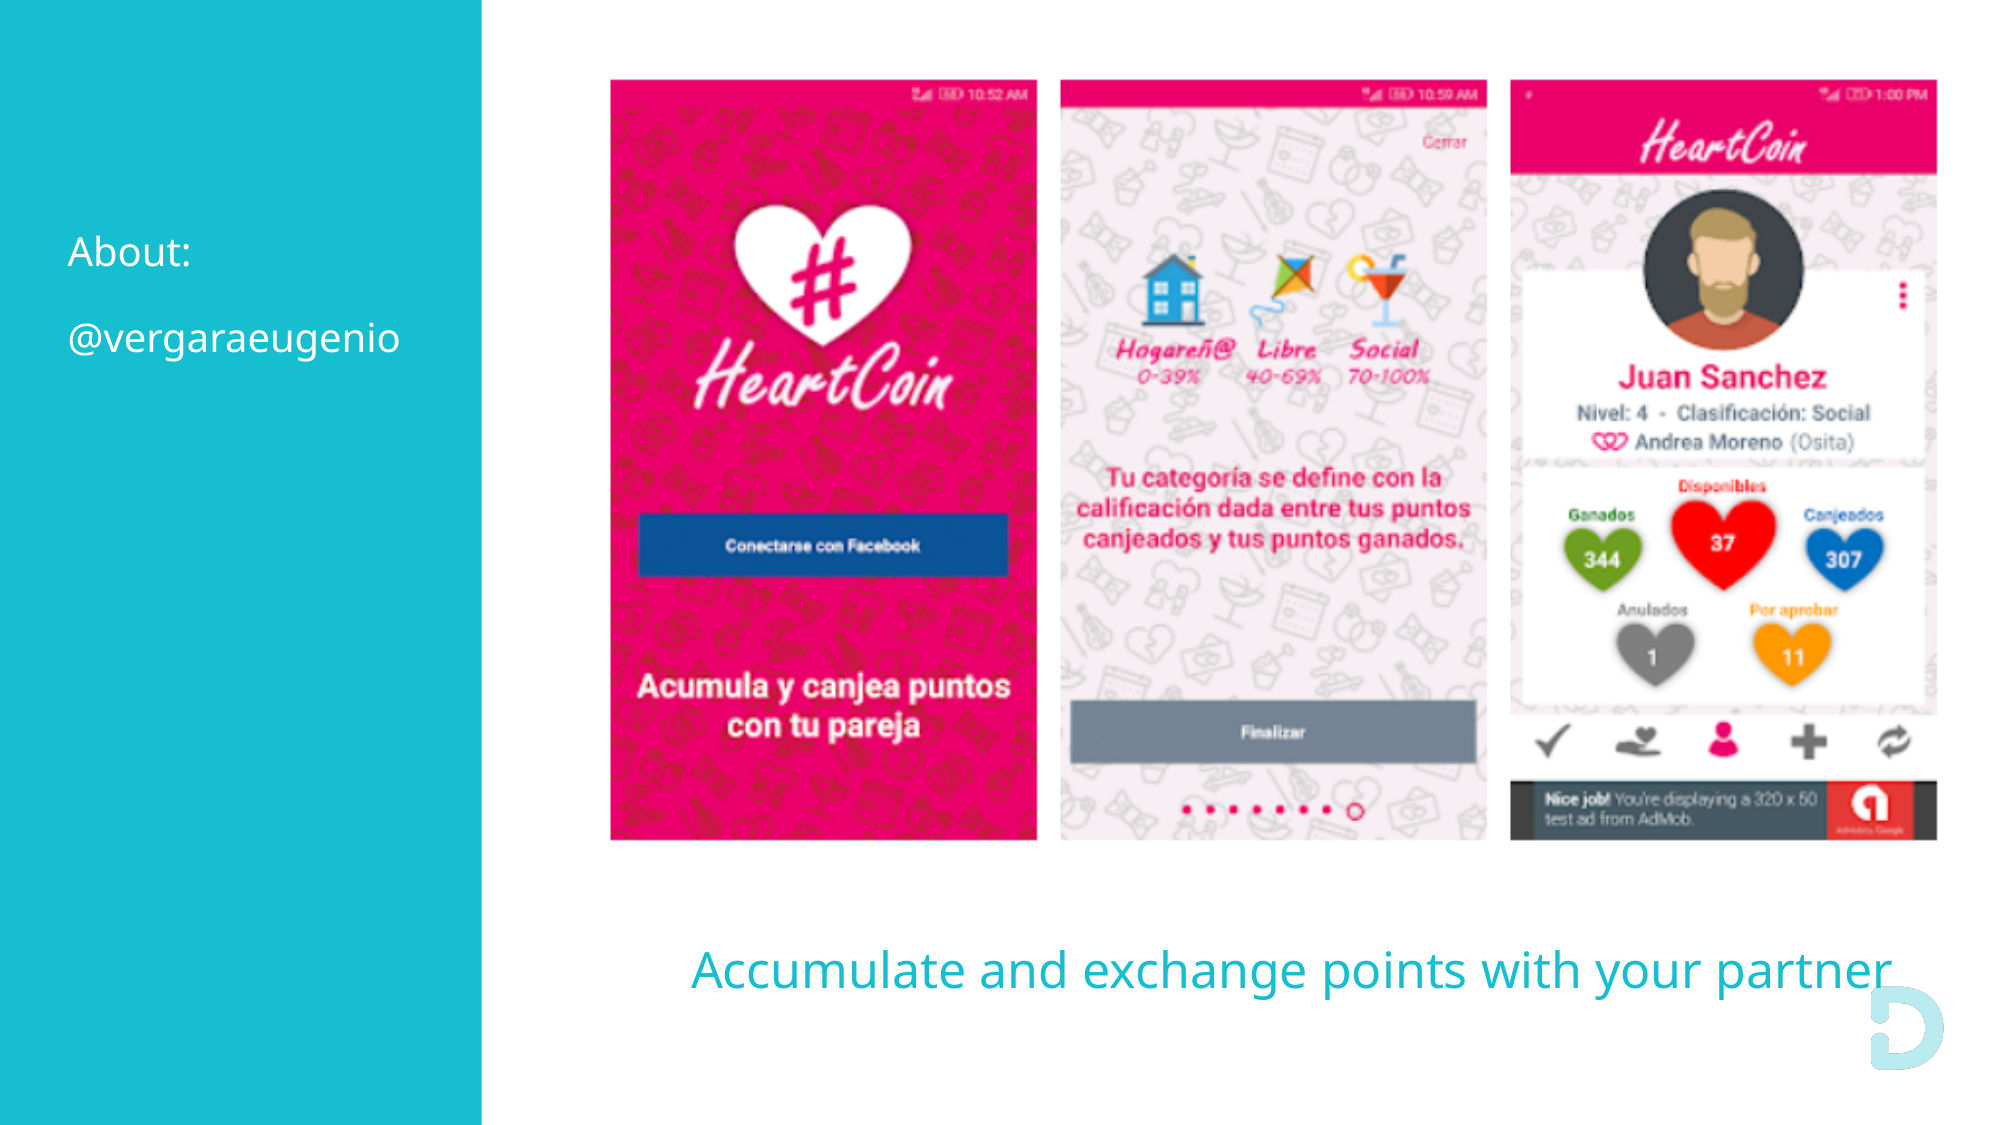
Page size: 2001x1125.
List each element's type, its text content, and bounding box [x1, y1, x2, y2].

subtitle Accumulate and exchange points with your partner [676, 872, 1957, 1016]
picture [1788, 904, 2001, 1125]
title About: @vergaraeugenio [52, 181, 429, 400]
picture [521, 45, 1957, 872]
